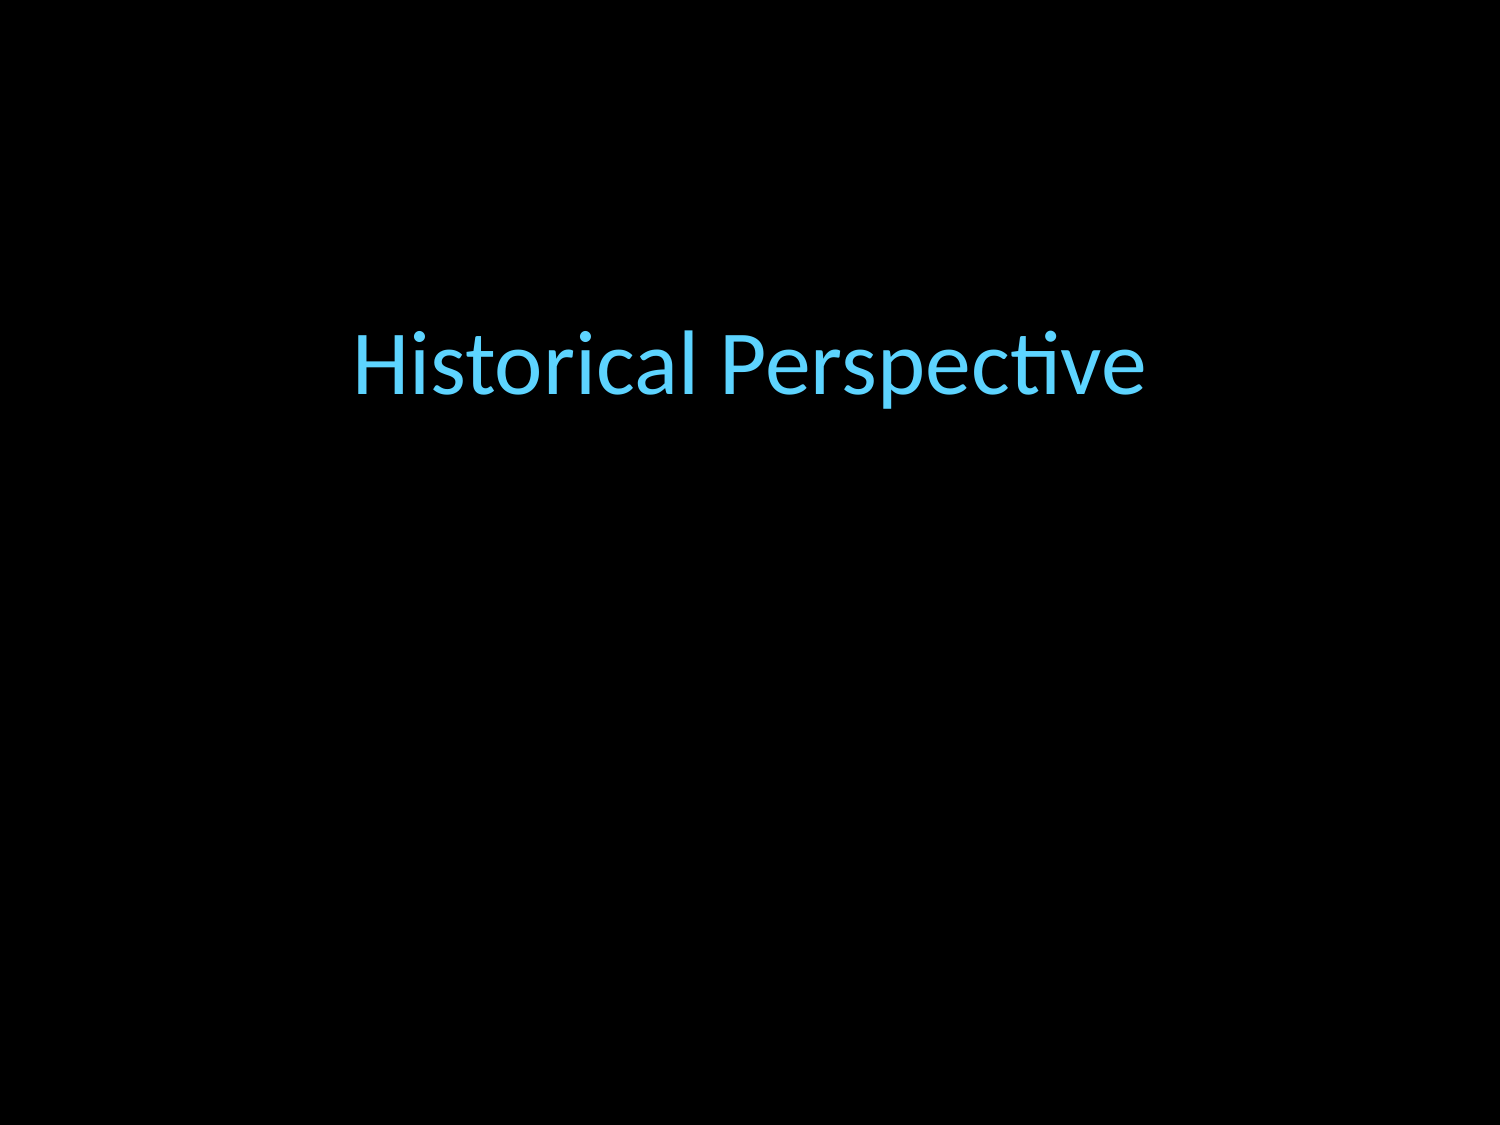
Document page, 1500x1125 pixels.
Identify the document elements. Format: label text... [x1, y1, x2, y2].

title Historical Perspective [112, 237, 1388, 479]
